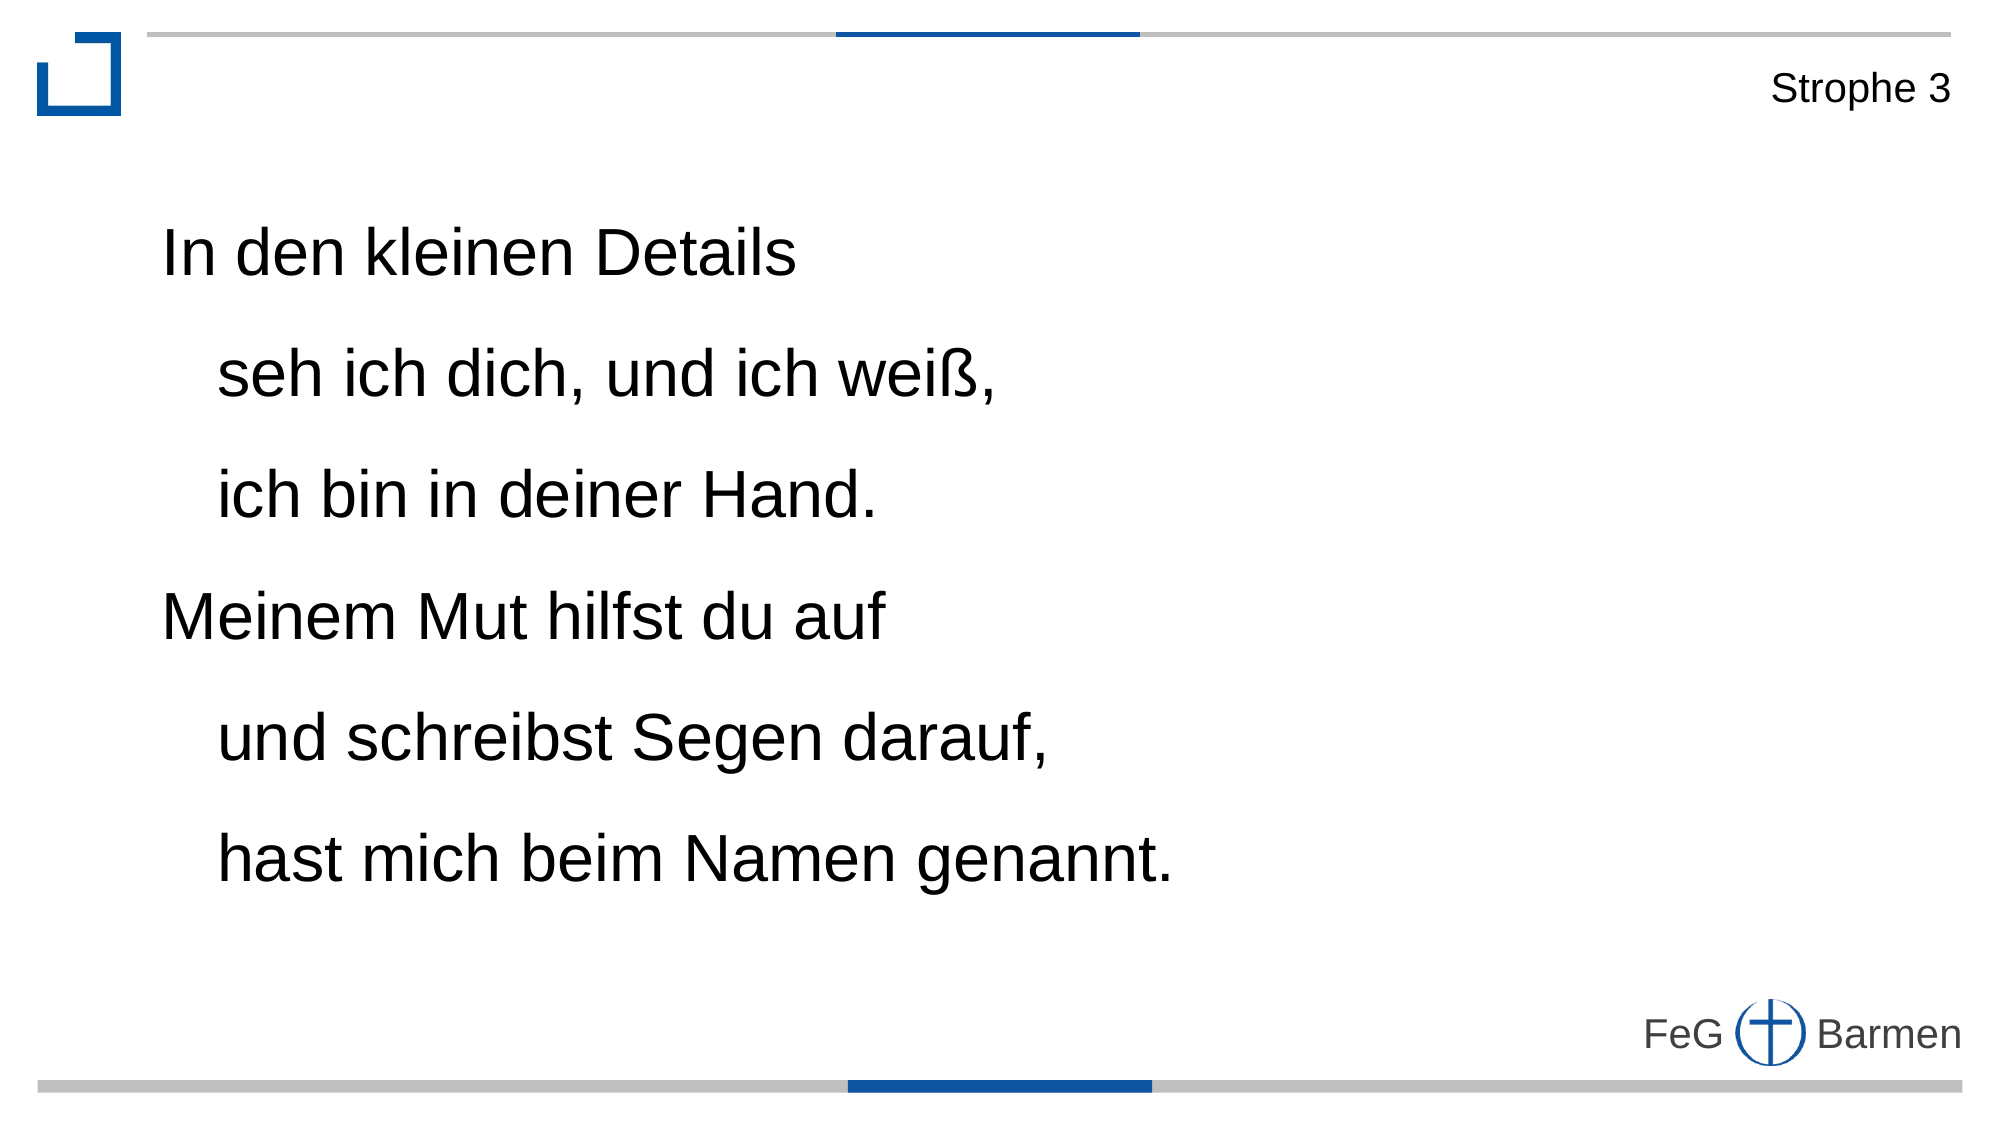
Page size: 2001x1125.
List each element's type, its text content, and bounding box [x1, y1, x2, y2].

picture [1735, 999, 1806, 1066]
picture [37, 32, 121, 116]
text_box In den kleinen Details seh ich dich, und ich weiß, ich bin in deiner Hand. Meinem Mut hilfst du auf und schreibst Segen darauf, hast mich beim Namen genannt. [146, 208, 1724, 904]
text_box Strophe 3 [146, 53, 1952, 112]
